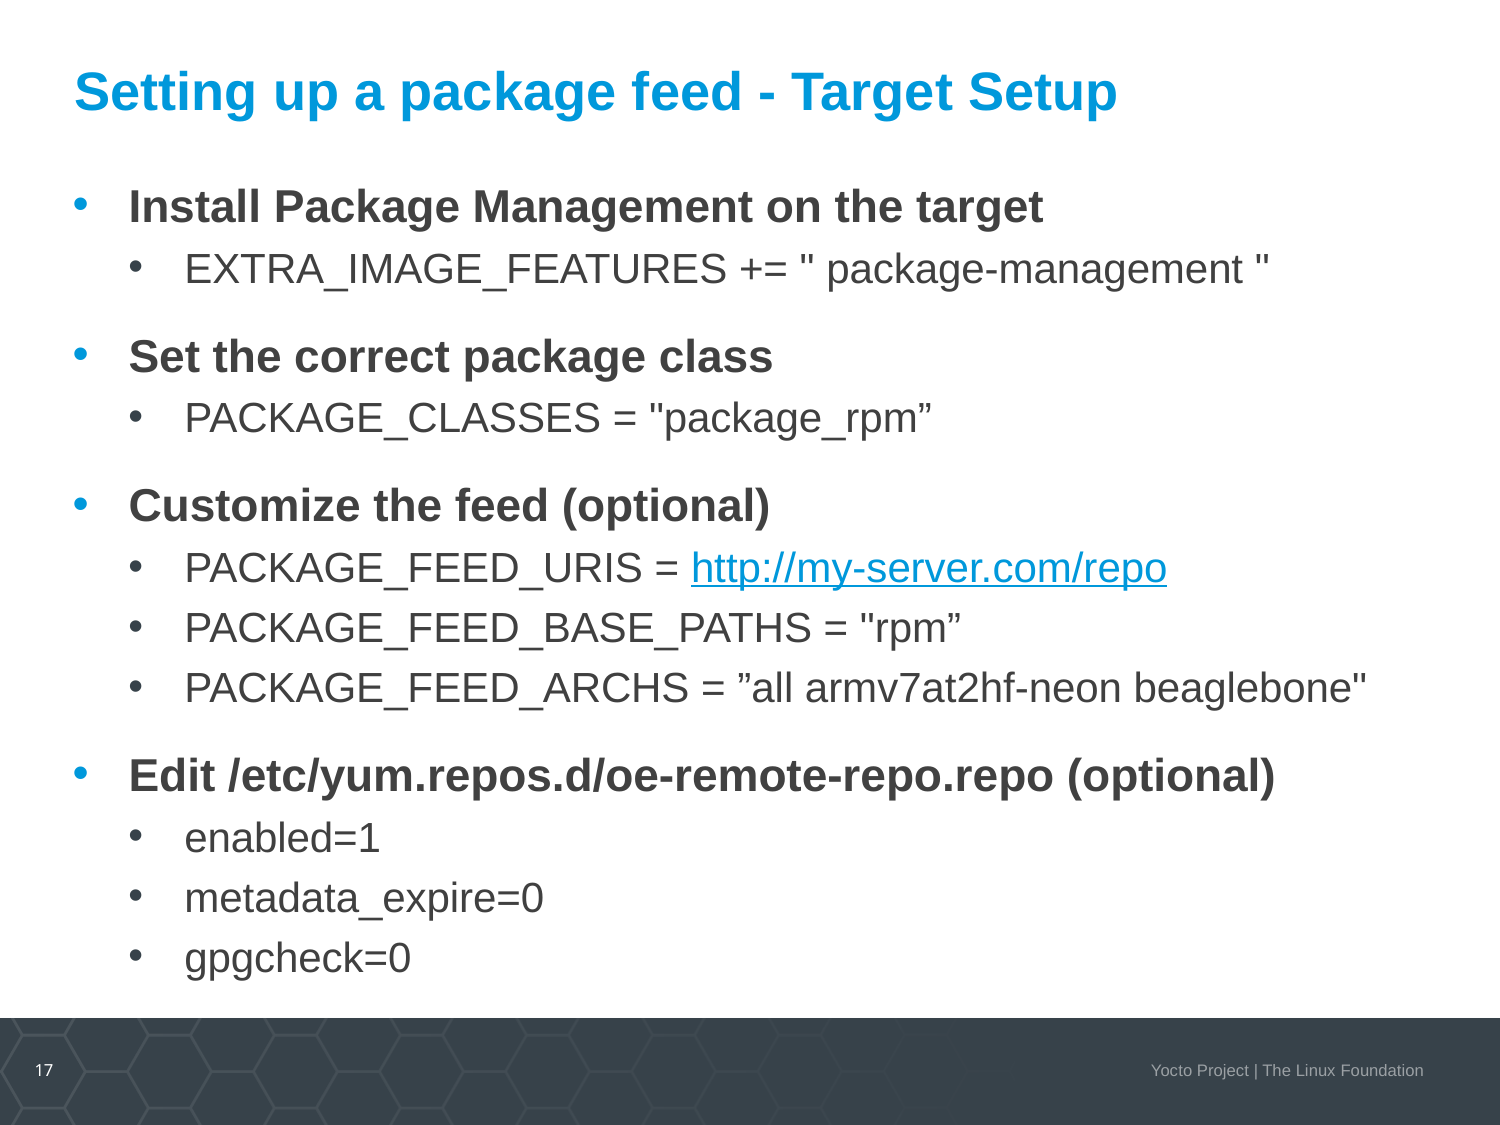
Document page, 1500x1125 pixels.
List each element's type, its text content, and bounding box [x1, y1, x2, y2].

title Setting up a package feed - Target Setup [74, 67, 1425, 213]
list Install Package Management on the target EXTRA_IMAGE_FEATURES += " package-management " Set the correct package class PACKAGE_CLASSES = "package_rpm” Customize the feed (optional) PACKAGE_FEED_URIS = http://my-server.com/repo PACKAGE_FEED_BASE_PATHS = "rpm” PACKAGE_FEED_ARCHS = ”all armv7at2hf-neon beaglebone" Edit /etc/yum.repos.d/oe-remote-repo.repo (optional) enabled=1 metadata_expire=0 gpgcheck=0 [72, 176, 1423, 984]
picture [0, 0, 1500, 1125]
